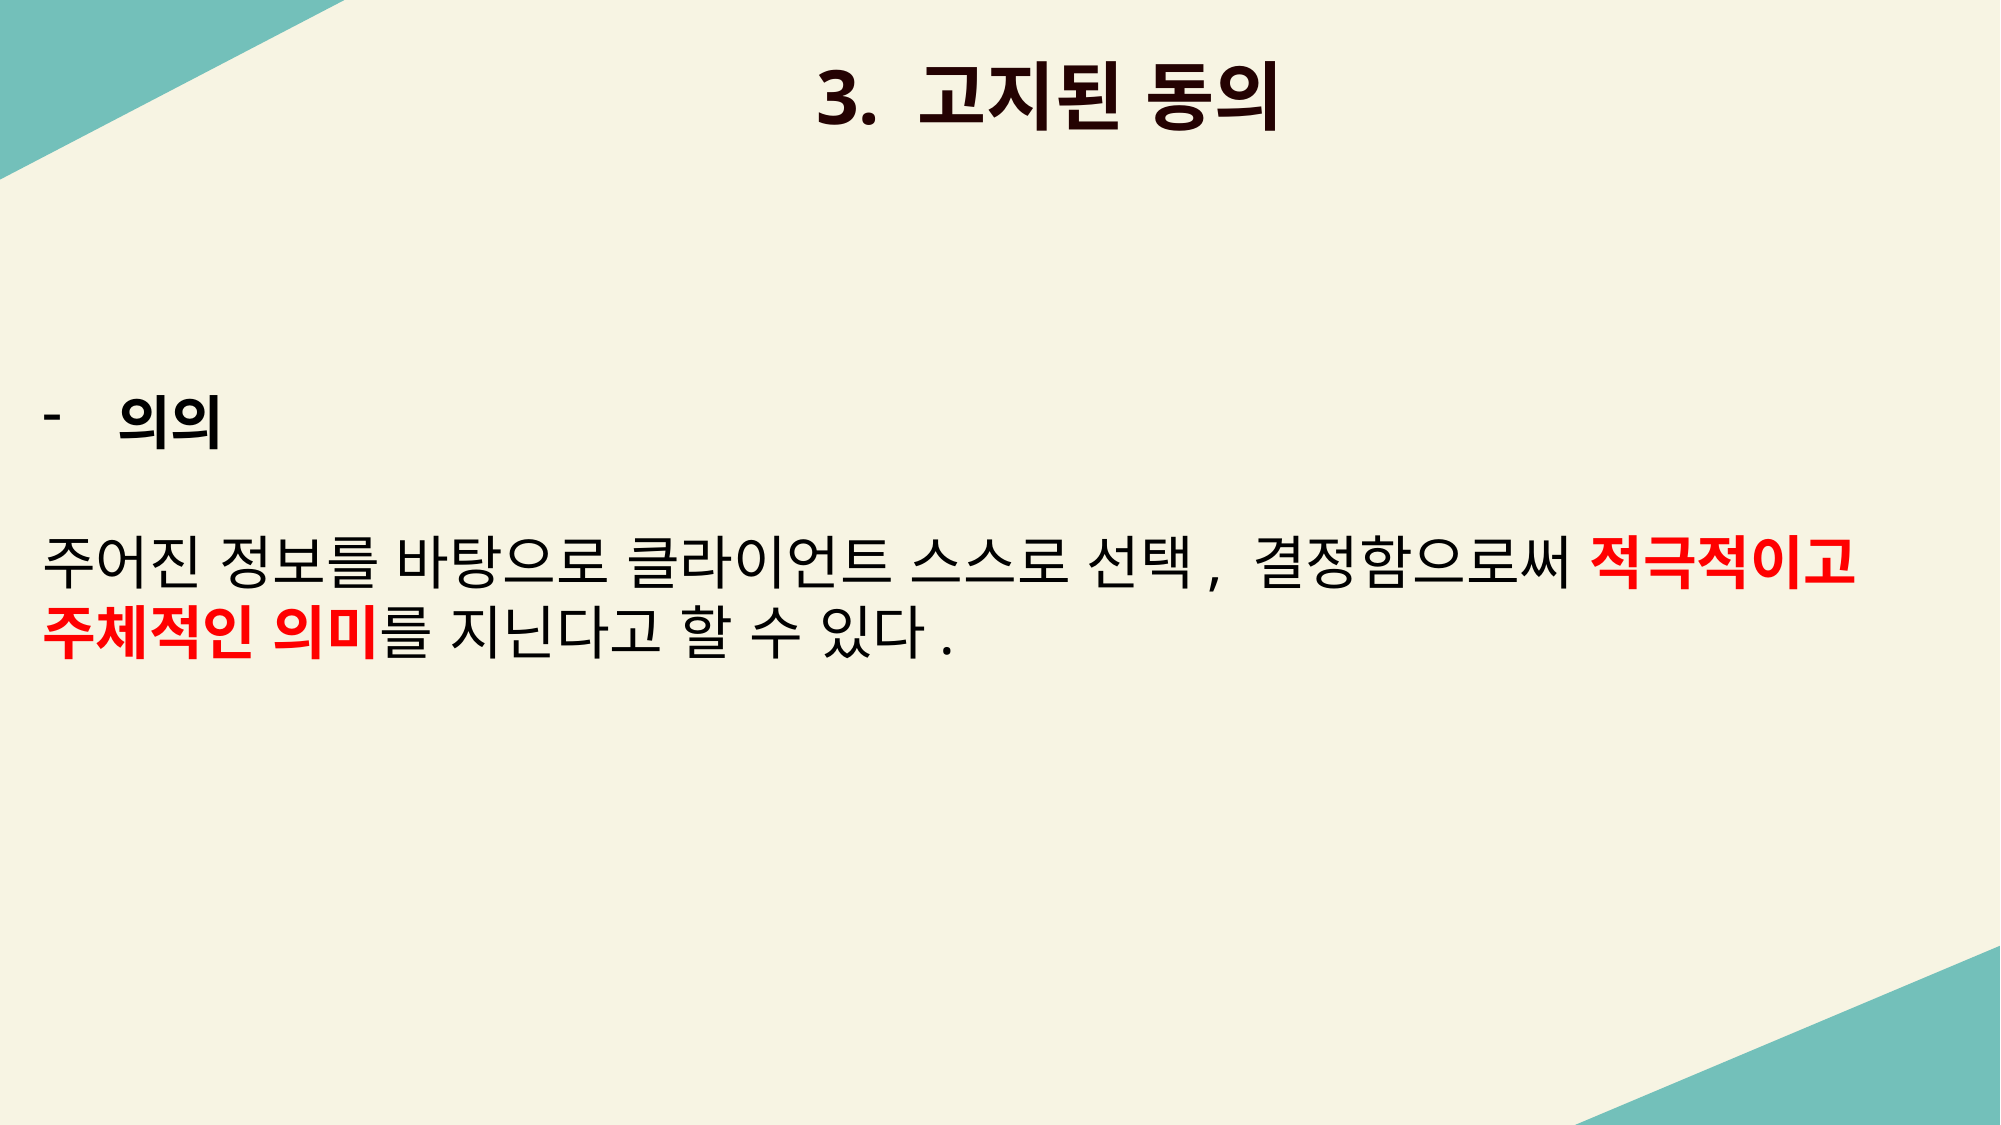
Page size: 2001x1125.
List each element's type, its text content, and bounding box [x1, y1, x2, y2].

text_box 3. 고지된 동의 [437, 41, 1663, 147]
text_box 의의 주어진 정보를 바탕으로 클라이언트 스스로 선택, 결정함으로써 적극적이고 주체적인 의미를 지닌다고 할 수 있다. [27, 378, 1985, 744]
text_box [1574, 944, 2000, 1125]
text_box [0, 0, 345, 181]
